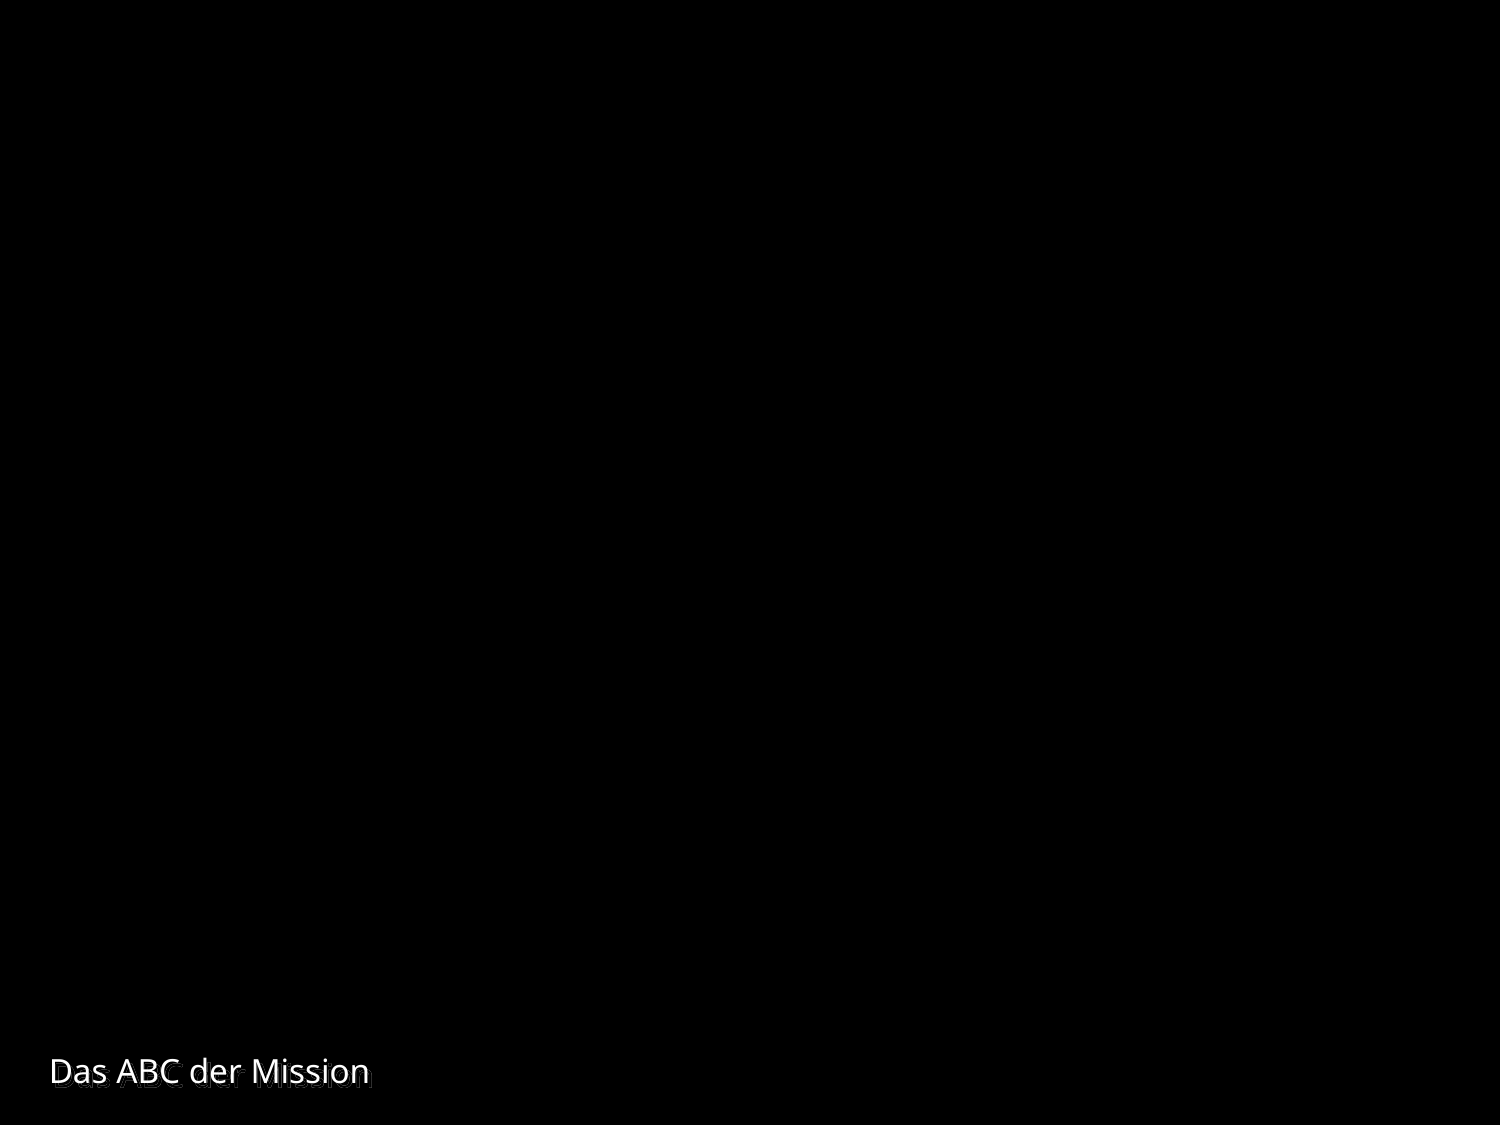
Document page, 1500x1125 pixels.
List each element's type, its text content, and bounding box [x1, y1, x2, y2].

subtitle Das ABC der Mission [29, 1058, 656, 1106]
